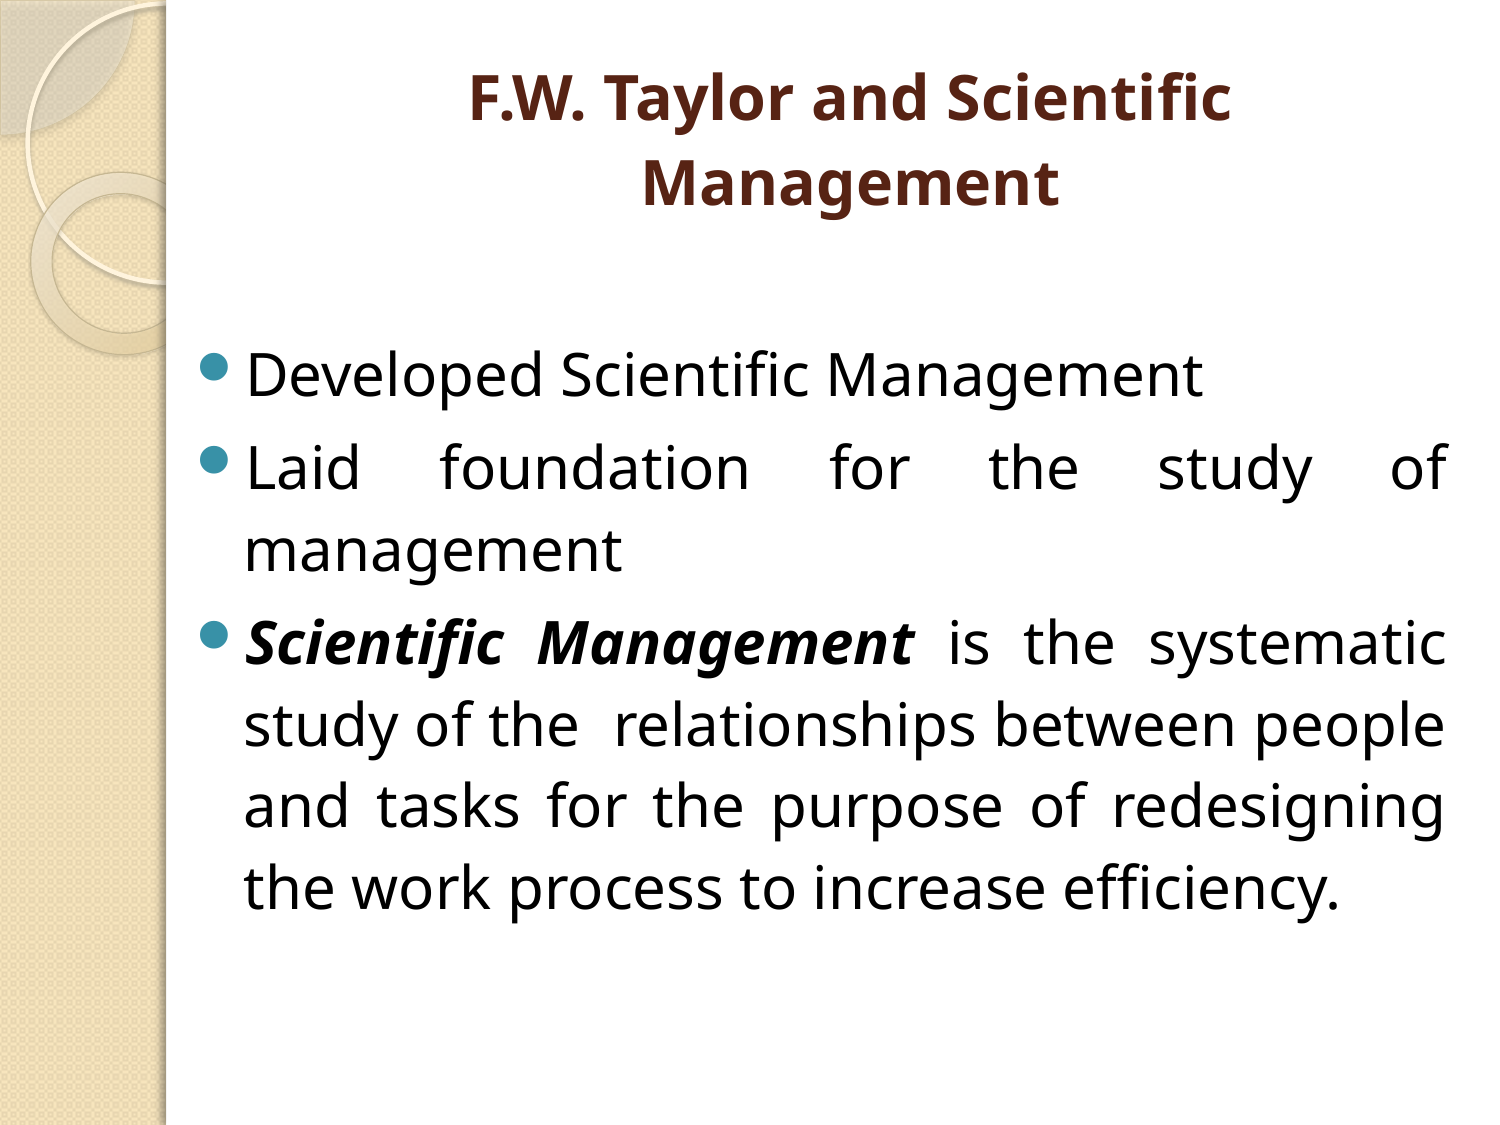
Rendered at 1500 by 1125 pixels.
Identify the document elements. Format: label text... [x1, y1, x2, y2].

list Developed Scientific Management Laid foundation for the study of management Scientific Management is the systematic study of the relationships between people and tasks for the purpose of redesigning the work process to increase efficiency. [174, 324, 1463, 1000]
title F.W. Taylor and Scientific Management [235, 45, 1466, 233]
